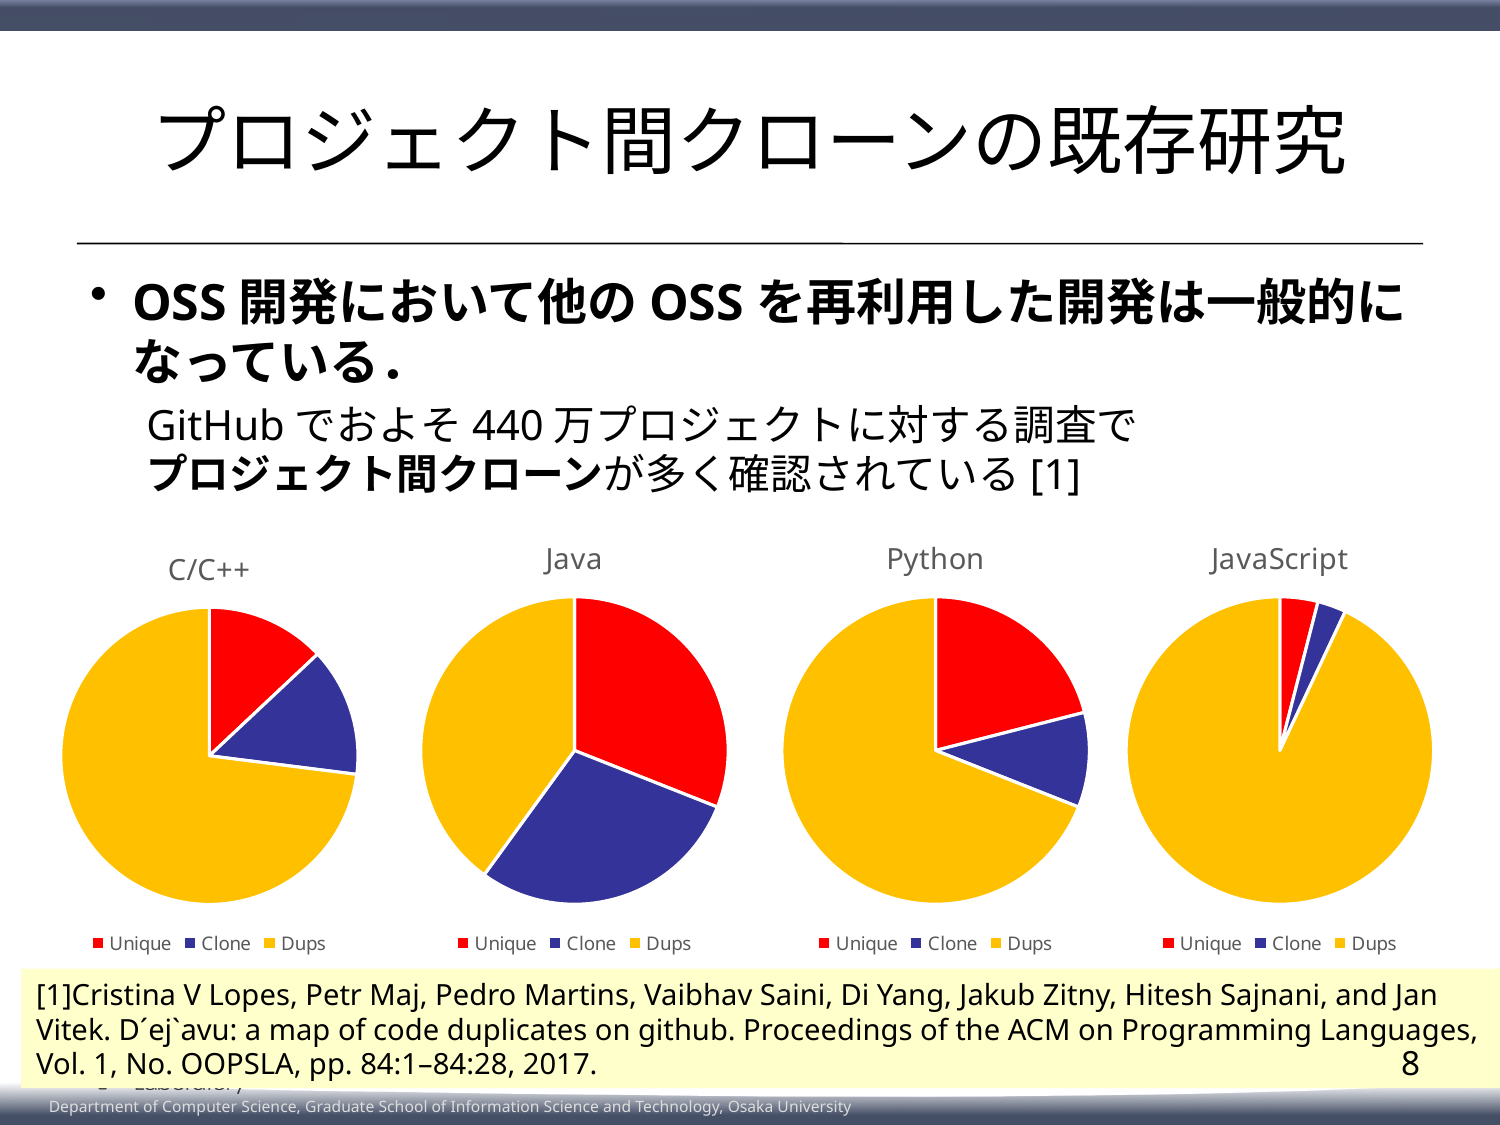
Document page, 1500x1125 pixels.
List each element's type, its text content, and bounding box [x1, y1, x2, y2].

list OSS開発において他のOSSを再利用した開発は一般的になっている． GitHubでおよそ440万プロジェクトに対する調査で プロジェクト間クローンが多く確認されている[1] [74, 262, 1426, 521]
picture [0, 1082, 1500, 1125]
picture [0, 0, 1500, 31]
title プロジェクト間クローンの既存研究 [74, 44, 1424, 233]
chart [0, 512, 1500, 963]
text_box [1]Cristina V Lopes, Petr Maj, Pedro Martins, Vaibhav Saini, Di Yang, Jakub Zitny, Hitesh Sajnani, and Jan Vitek. D´ej`avu: a map of code duplicates on github. Proceedings of the ACM on Programming Languages, Vol. 1, No. OOPSLA, pp. 84:1–84:28, 2017. [21, 972, 1500, 1089]
slide_number 8 [1246, 1034, 1436, 1083]
